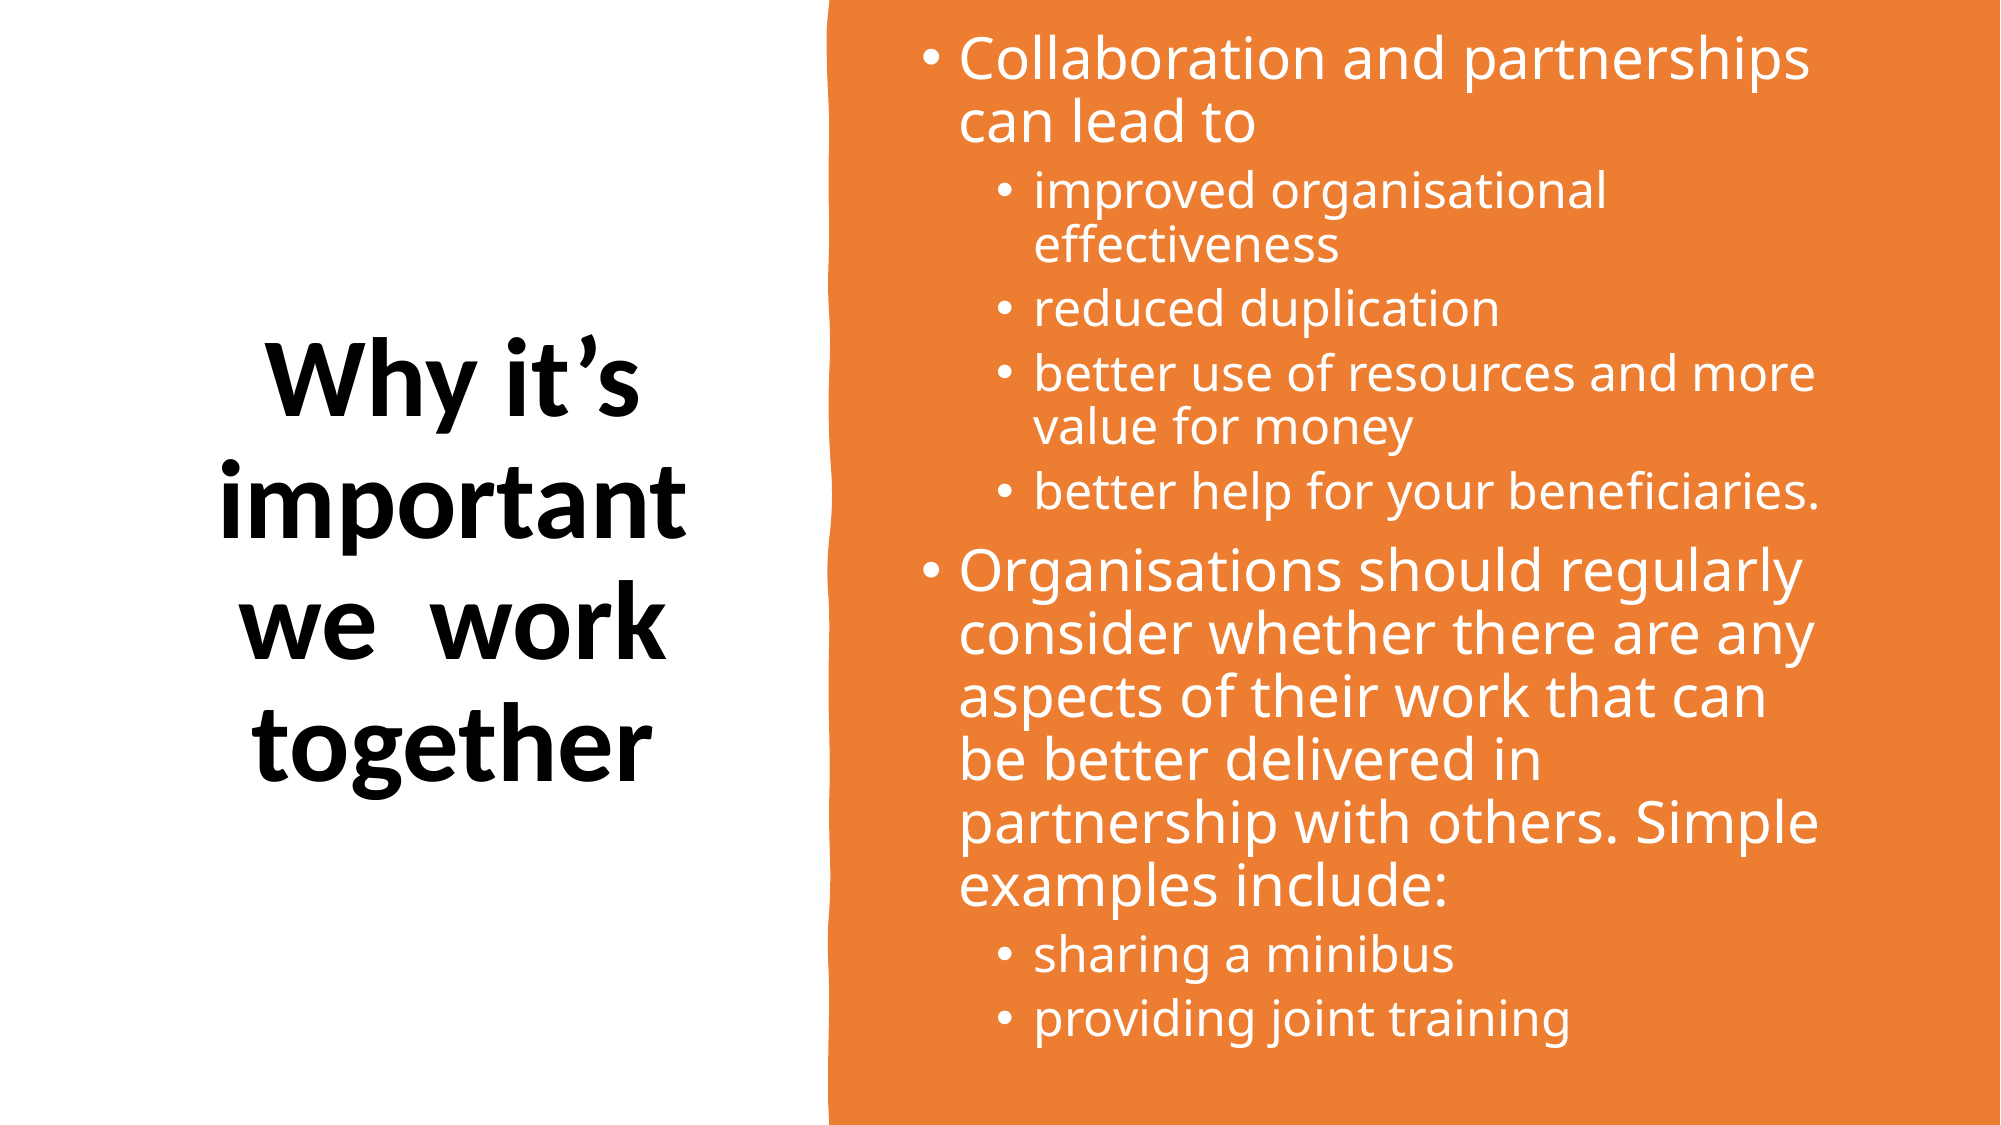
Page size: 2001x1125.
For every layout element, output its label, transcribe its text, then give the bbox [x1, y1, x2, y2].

text_box [0, 0, 830, 1125]
list Collaboration and partnerships can lead to improved organisational effectiveness reduced duplication better use of resources and more value for money better help for your beneficiaries. Organisations should regularly consider whether there are any aspects of their work that can be better delivered in partnership with others. Simple examples include: sharing a minibus providing joint training [906, 56, 1863, 1020]
text_box [825, 0, 2000, 1125]
title Why it’s important we work together [138, 105, 768, 1020]
